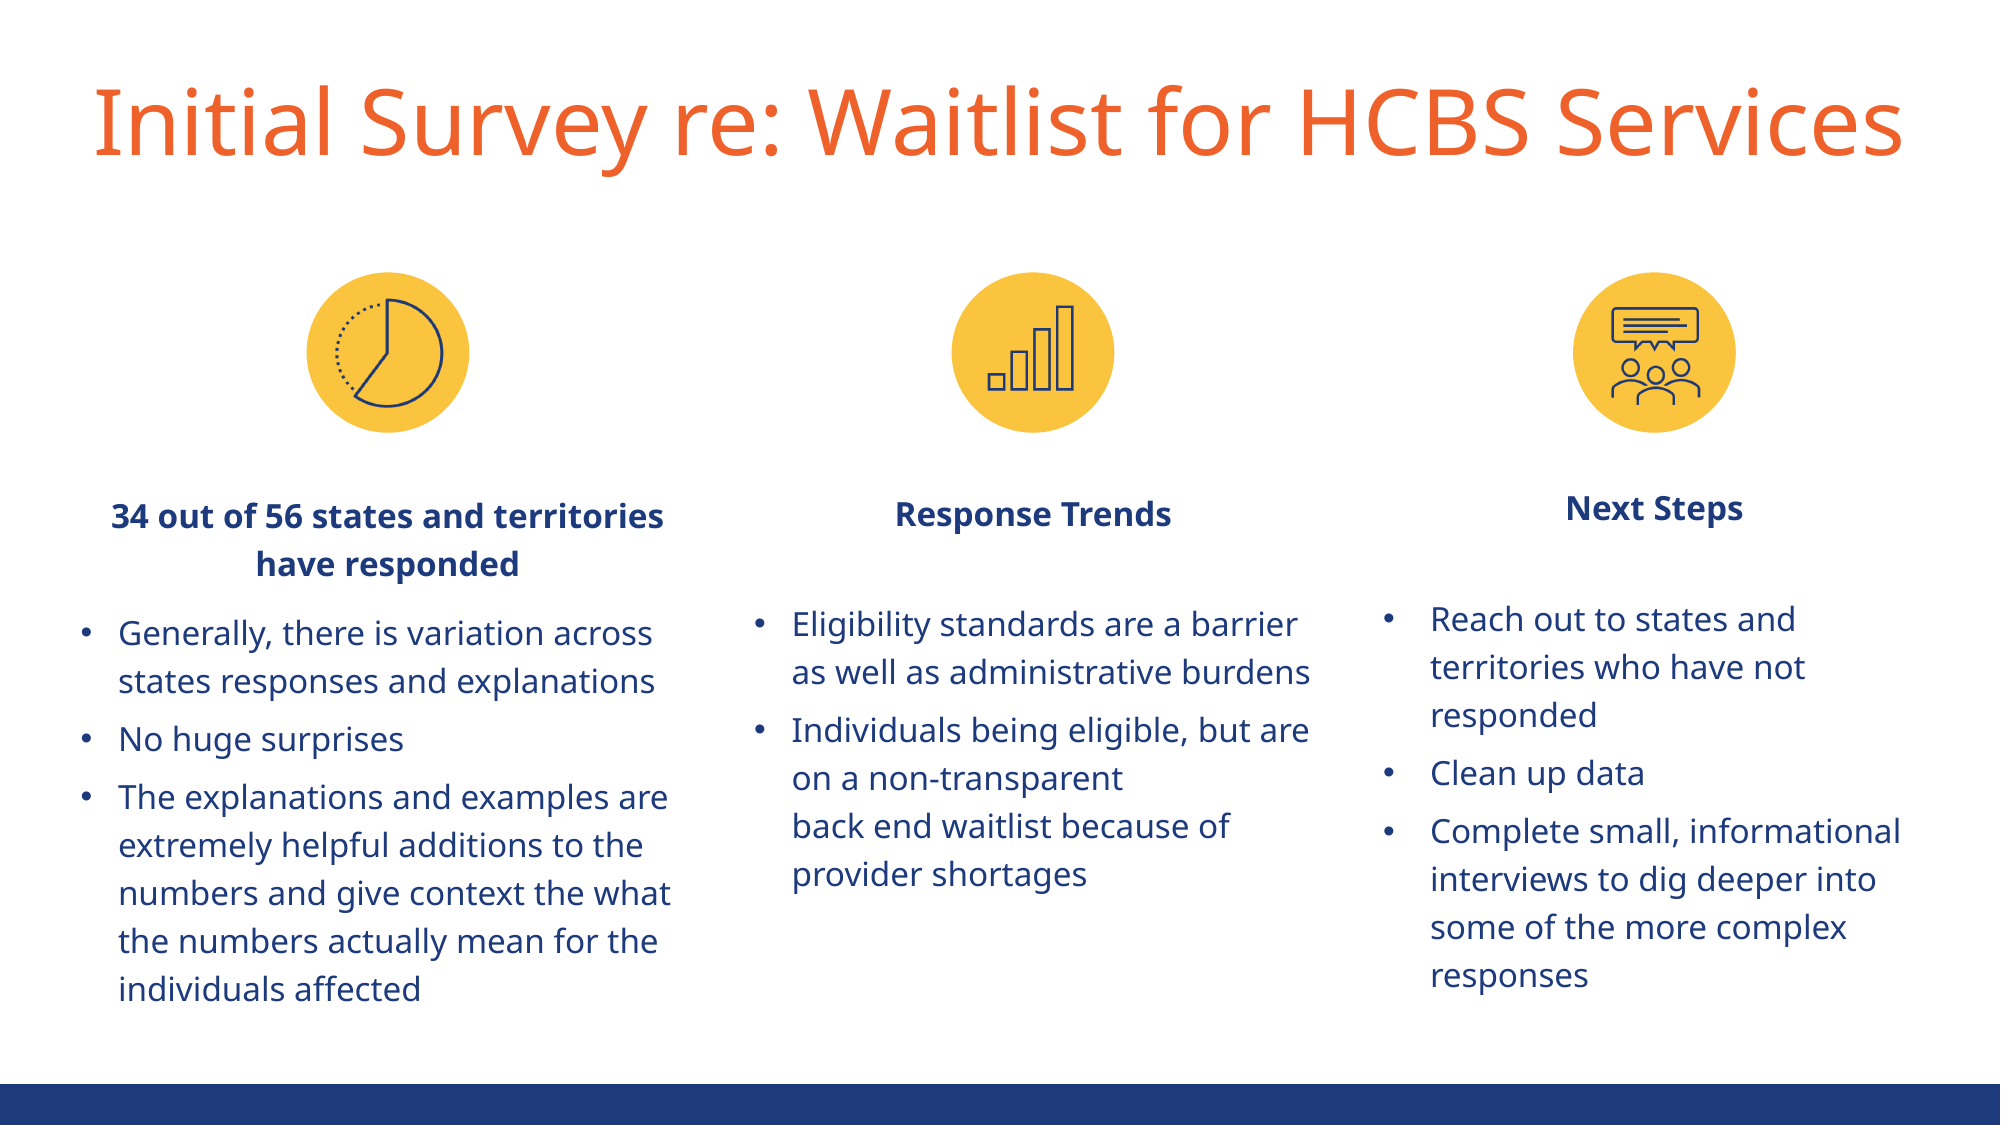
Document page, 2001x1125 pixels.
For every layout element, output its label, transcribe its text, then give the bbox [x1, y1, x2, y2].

list 34 out of 56 states and territories have responded Generally, there is variation across states responses and explanations No huge surprises The explanations and examples are extremely helpful additions to the numbers and give context the what the numbers actually mean for the individuals affected [65, 479, 711, 1083]
text_box Next Steps Reach out to states and territories who have not responded Clean up data Complete small, informational interviews to dig deeper into some of the more complex responses​ [1368, 480, 1941, 1002]
text_box Response Trends Eligibility standards are a barrier as well as administrative burdens Individuals being eligible, but are on a non-transparent back end waitlist because of provider shortages [739, 477, 1328, 923]
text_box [1573, 272, 1736, 433]
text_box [306, 272, 470, 433]
text_box [0, 1083, 2000, 1125]
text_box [951, 272, 1115, 433]
title Initial Survey re: Waitlist for HCBS Services [31, 16, 1969, 235]
